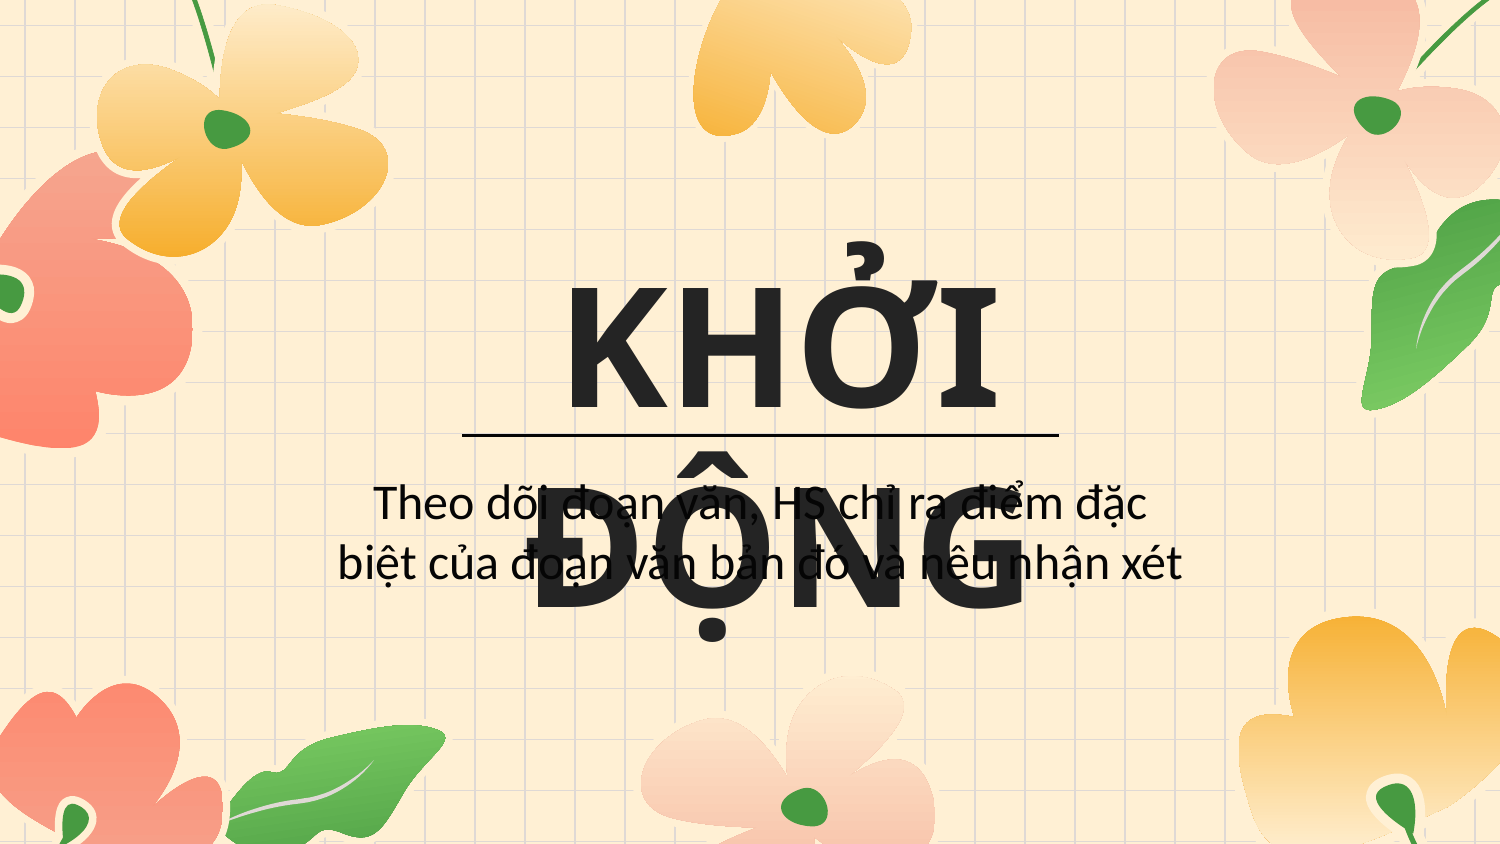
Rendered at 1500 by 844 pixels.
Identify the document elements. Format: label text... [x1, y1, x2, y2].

title KHỞI ĐỘNG [308, 225, 1251, 372]
subtitle Theo dõi đoạn văn, HS chỉ ra điểm đặc biệt của đoạn văn bản đó và nêu nhận xét [319, 454, 1202, 679]
